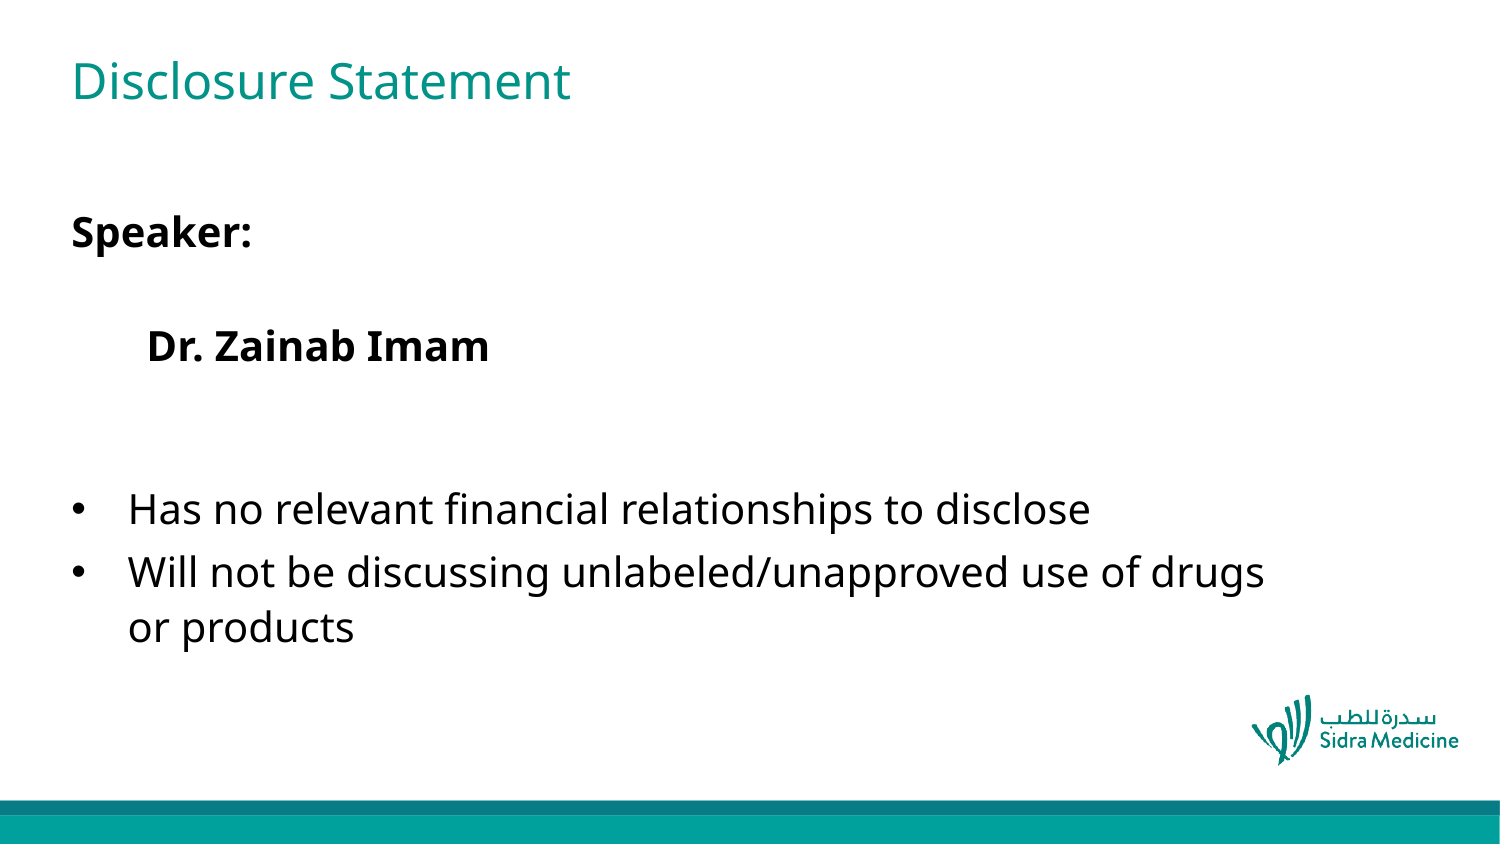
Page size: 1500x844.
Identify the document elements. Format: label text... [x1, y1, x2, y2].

title Disclosure Statement [60, 46, 1083, 163]
list Speaker: Dr. Zainab Imam Has no relevant financial relationships to disclose Will not be discussing unlabeled/unapproved use of drugs or products [71, 201, 1293, 716]
picture [0, 0, 1500, 844]
